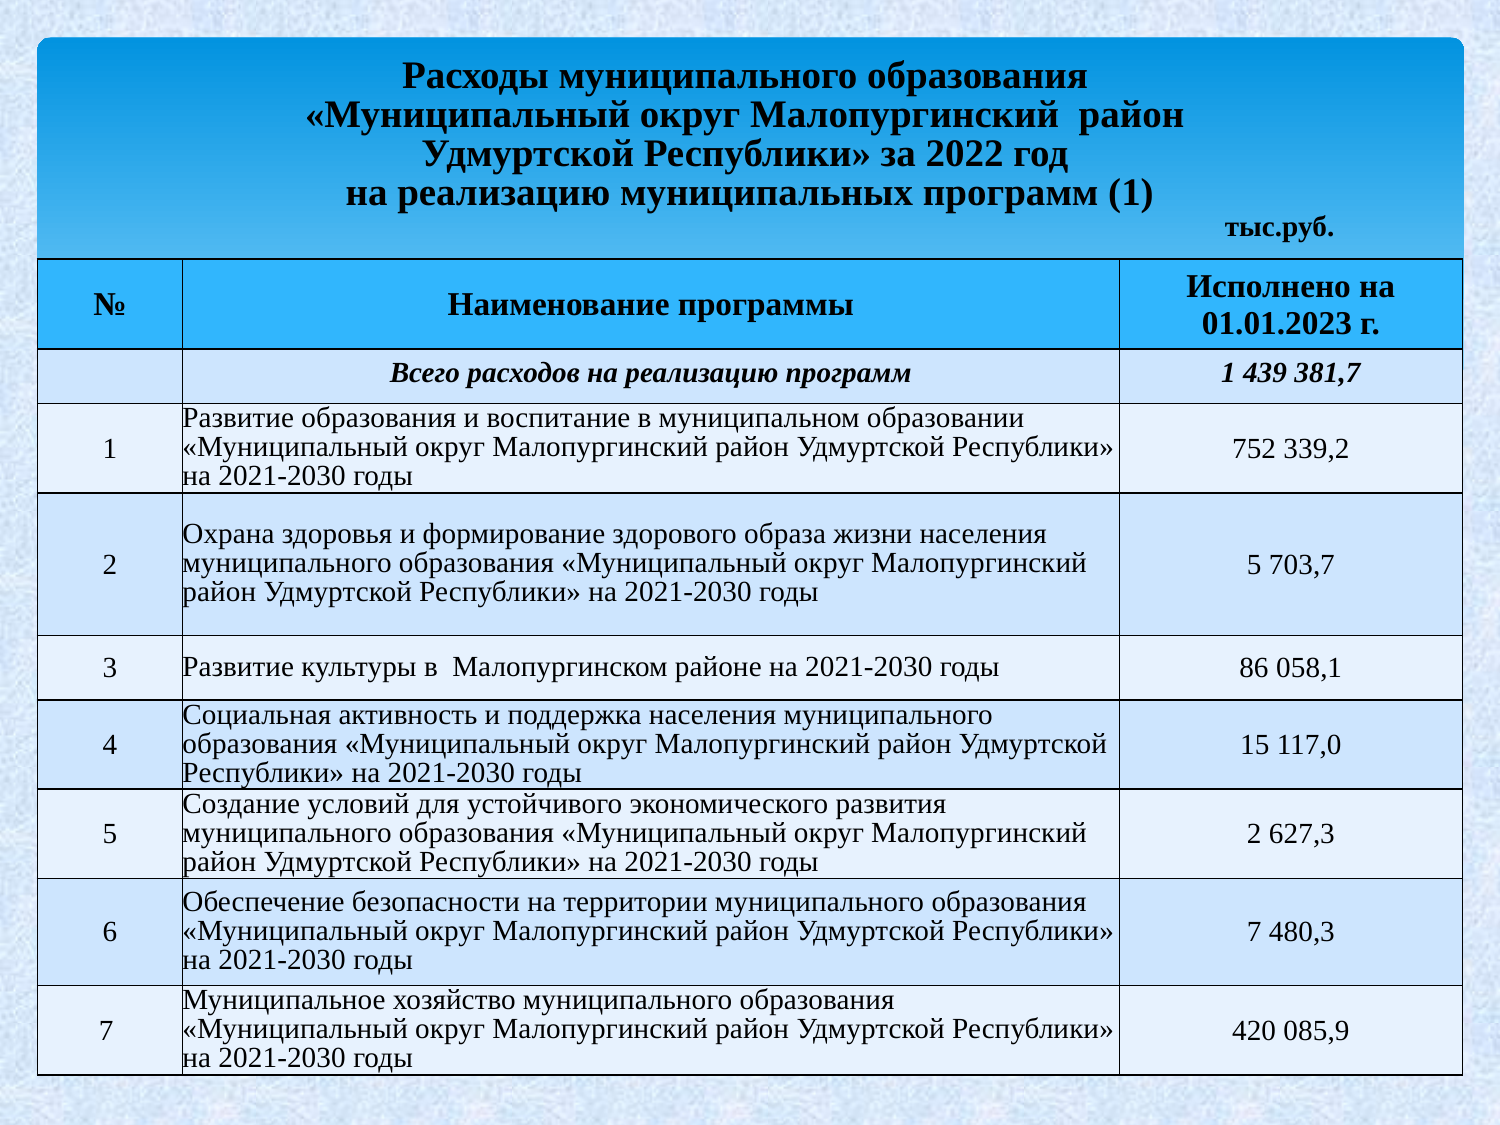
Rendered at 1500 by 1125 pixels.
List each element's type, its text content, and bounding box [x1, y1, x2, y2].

table_cell [38, 350, 182, 403]
table_header Наименование программы [183, 260, 1119, 348]
table_cell Муниципальное хозяйство муниципального образования «Муниципальный округ Малопургинский район Удмуртской Республики» на 2021-2030 годы [183, 986, 1119, 1074]
table_cell 7 480,3 [1120, 879, 1462, 985]
table_cell 7 [38, 986, 182, 1074]
table_cell Развитие культуры в Малопургинском районе на 2021-2030 годы [183, 636, 1119, 699]
table_cell Создание условий для устойчивого экономического развития муниципального образования «Муниципальный округ Малопургинский район Удмуртской Республики» на 2021-2030 годы [183, 790, 1119, 878]
title Расходы муниципального образования «Муниципальный округ Малопургинский район Удмуртской Республики» за 2022 год на реализацию муниципальных программ (1) тыс.руб. [62, 50, 1438, 250]
table_cell 2 [38, 494, 182, 635]
table_cell 4 [38, 701, 182, 788]
table_cell 752 339,2 [1120, 404, 1462, 492]
table_cell 5 703,7 [1120, 494, 1462, 635]
table_cell Социальная активность и поддержка населения муниципального образования «Муниципальный округ Малопургинский район Удмуртской Республики» на 2021-2030 годы [183, 701, 1119, 788]
table_cell Обеспечение безопасности на территории муниципального образования «Муниципальный округ Малопургинский район Удмуртской Республики» на 2021-2030 годы [183, 879, 1119, 985]
table_cell 420 085,9 [1120, 986, 1462, 1074]
table_header № [38, 260, 182, 348]
table_cell 1 [38, 404, 182, 492]
table_cell 6 [38, 879, 182, 985]
table_header Исполнено на 01.01.2023 г. [1120, 260, 1462, 348]
picture [0, 0, 1500, 1125]
table_cell 1 439 381,7 [1120, 350, 1462, 403]
table_cell 15 117,0 [1120, 701, 1462, 788]
table_cell 2 627,3 [1120, 790, 1462, 878]
table_cell 5 [38, 790, 182, 878]
table_cell Развитие образования и воспитание в муниципальном образовании «Муниципальный округ Малопургинский район Удмуртской Республики» на 2021-2030 годы [183, 404, 1119, 492]
table_cell 86 058,1 [1120, 636, 1462, 699]
table_cell Охрана здоровья и формирование здорового образа жизни населения муниципального образования «Муниципальный округ Малопургинский район Удмуртской Республики» на 2021-2030 годы [183, 494, 1119, 635]
table_cell Всего расходов на реализацию программ [183, 350, 1119, 403]
table_cell 3 [38, 636, 182, 699]
